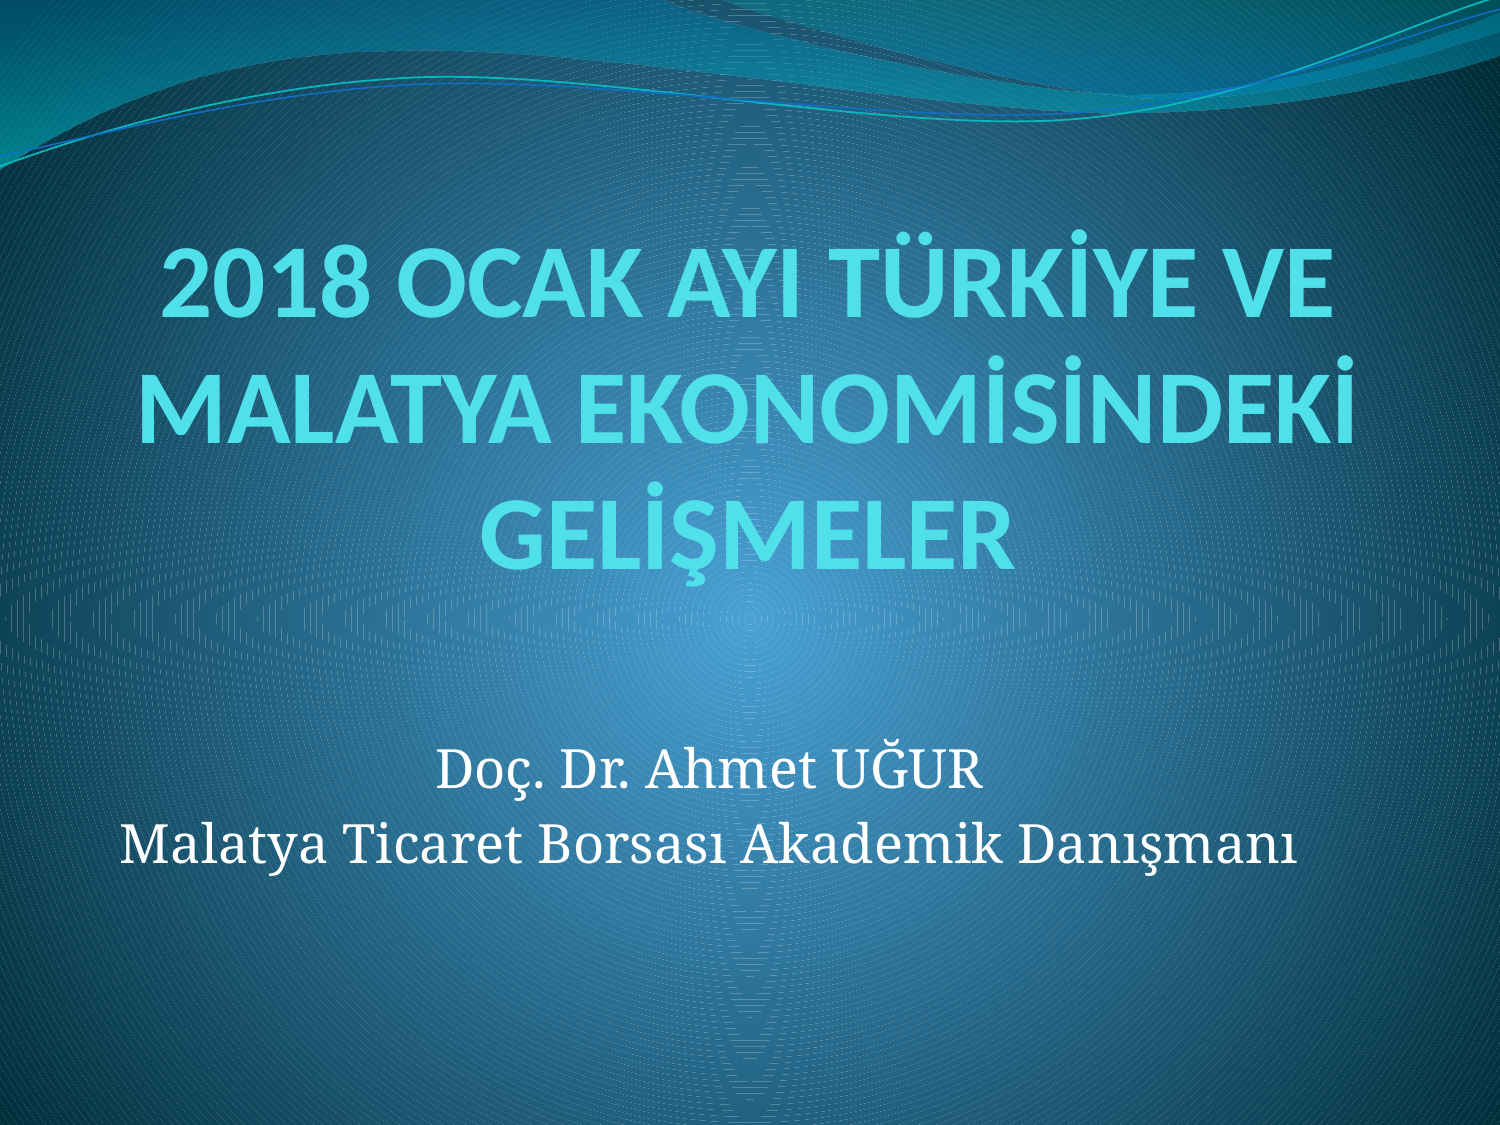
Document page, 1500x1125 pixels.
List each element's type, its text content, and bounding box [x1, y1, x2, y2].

title 2018 OCAK AYI TÜRKİYE VE MALATYA EKONOMİSİNDEKİ GELİŞMELER [112, 208, 1388, 591]
subtitle Doç. Dr. Ahmet UĞUR Malatya Ticaret Borsası Akademik Danışmanı [70, 726, 1359, 1014]
